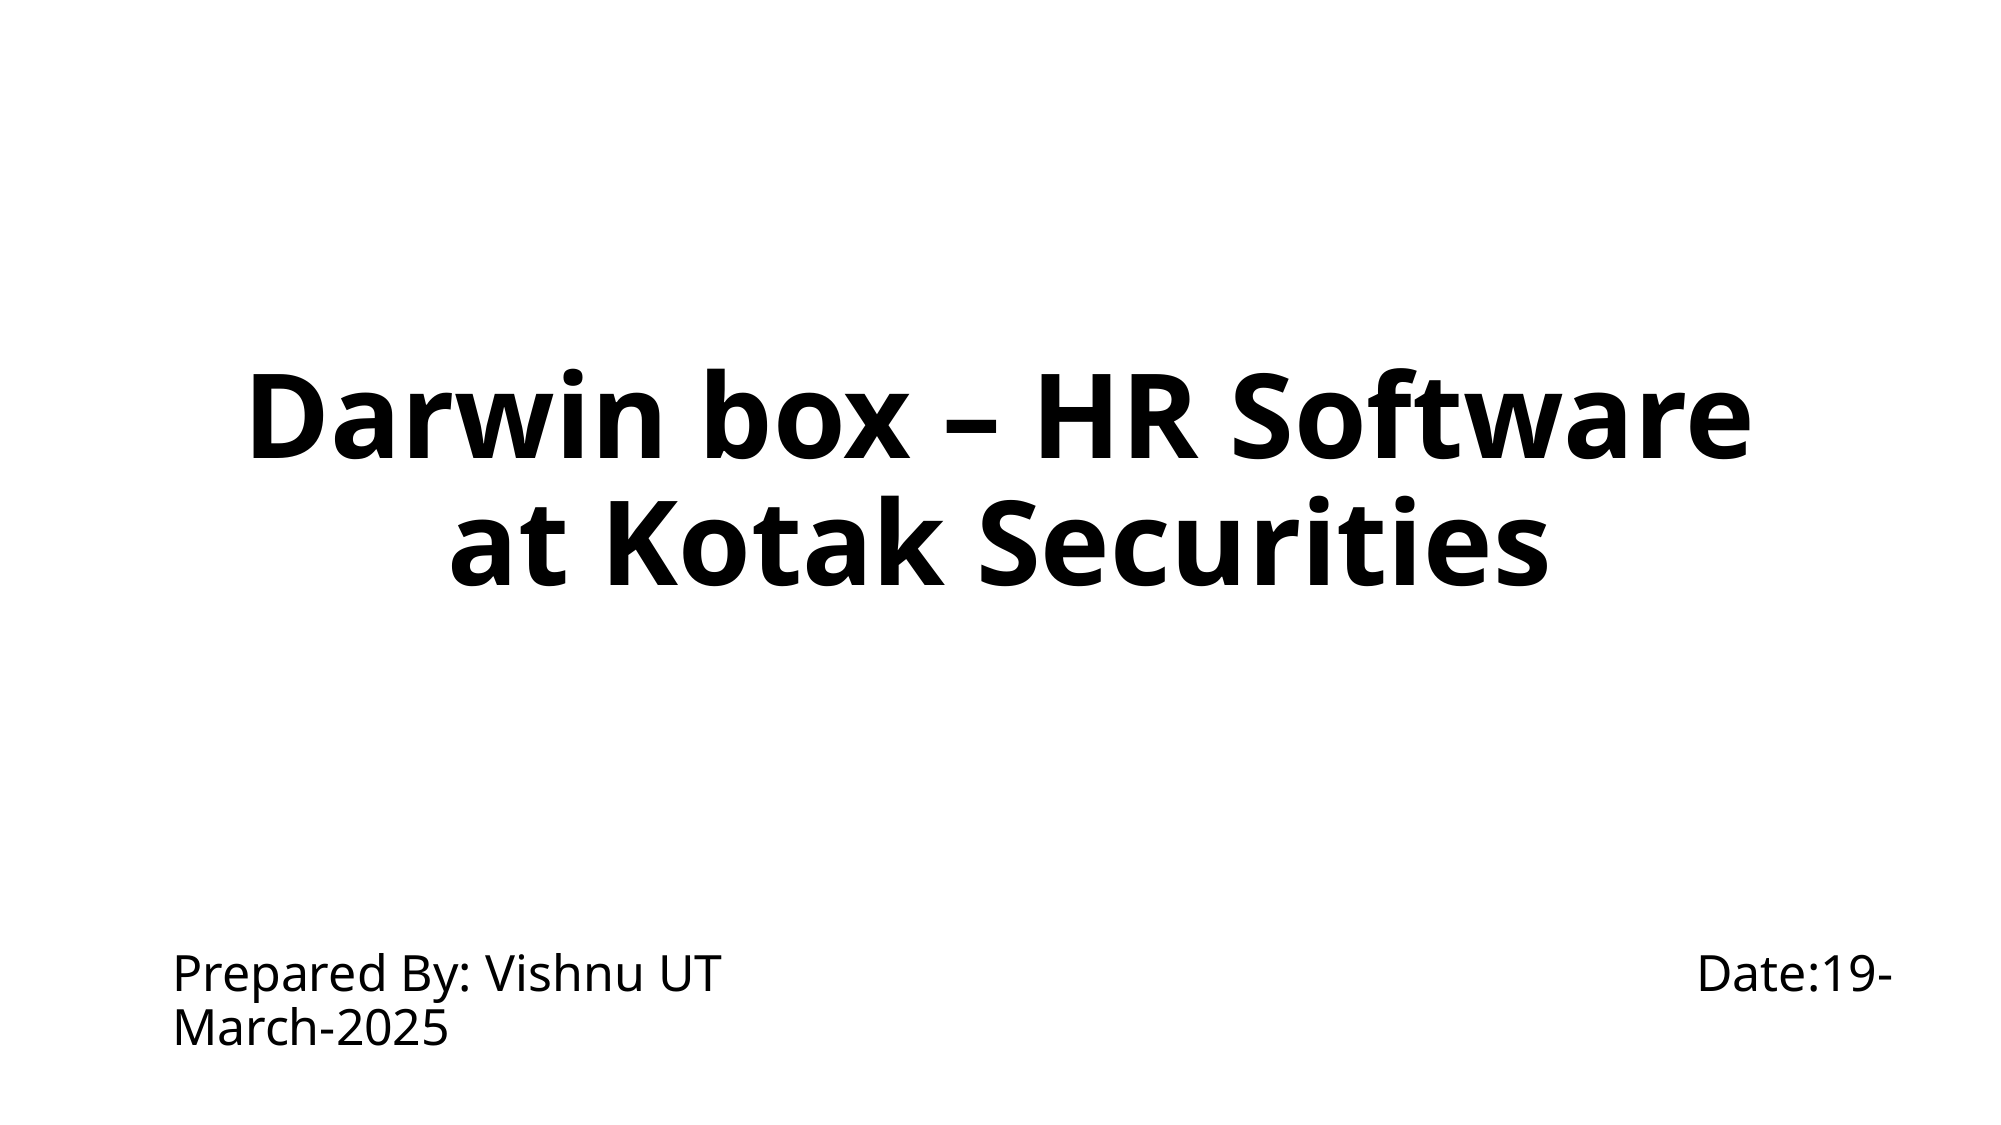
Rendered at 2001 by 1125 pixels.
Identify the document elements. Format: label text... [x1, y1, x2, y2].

subtitle Prepared By: Vishnu UT Date:19-March-2025 [157, 940, 1961, 1031]
title Darwin box – HR Software at Kotak Securities [214, 226, 1786, 619]
